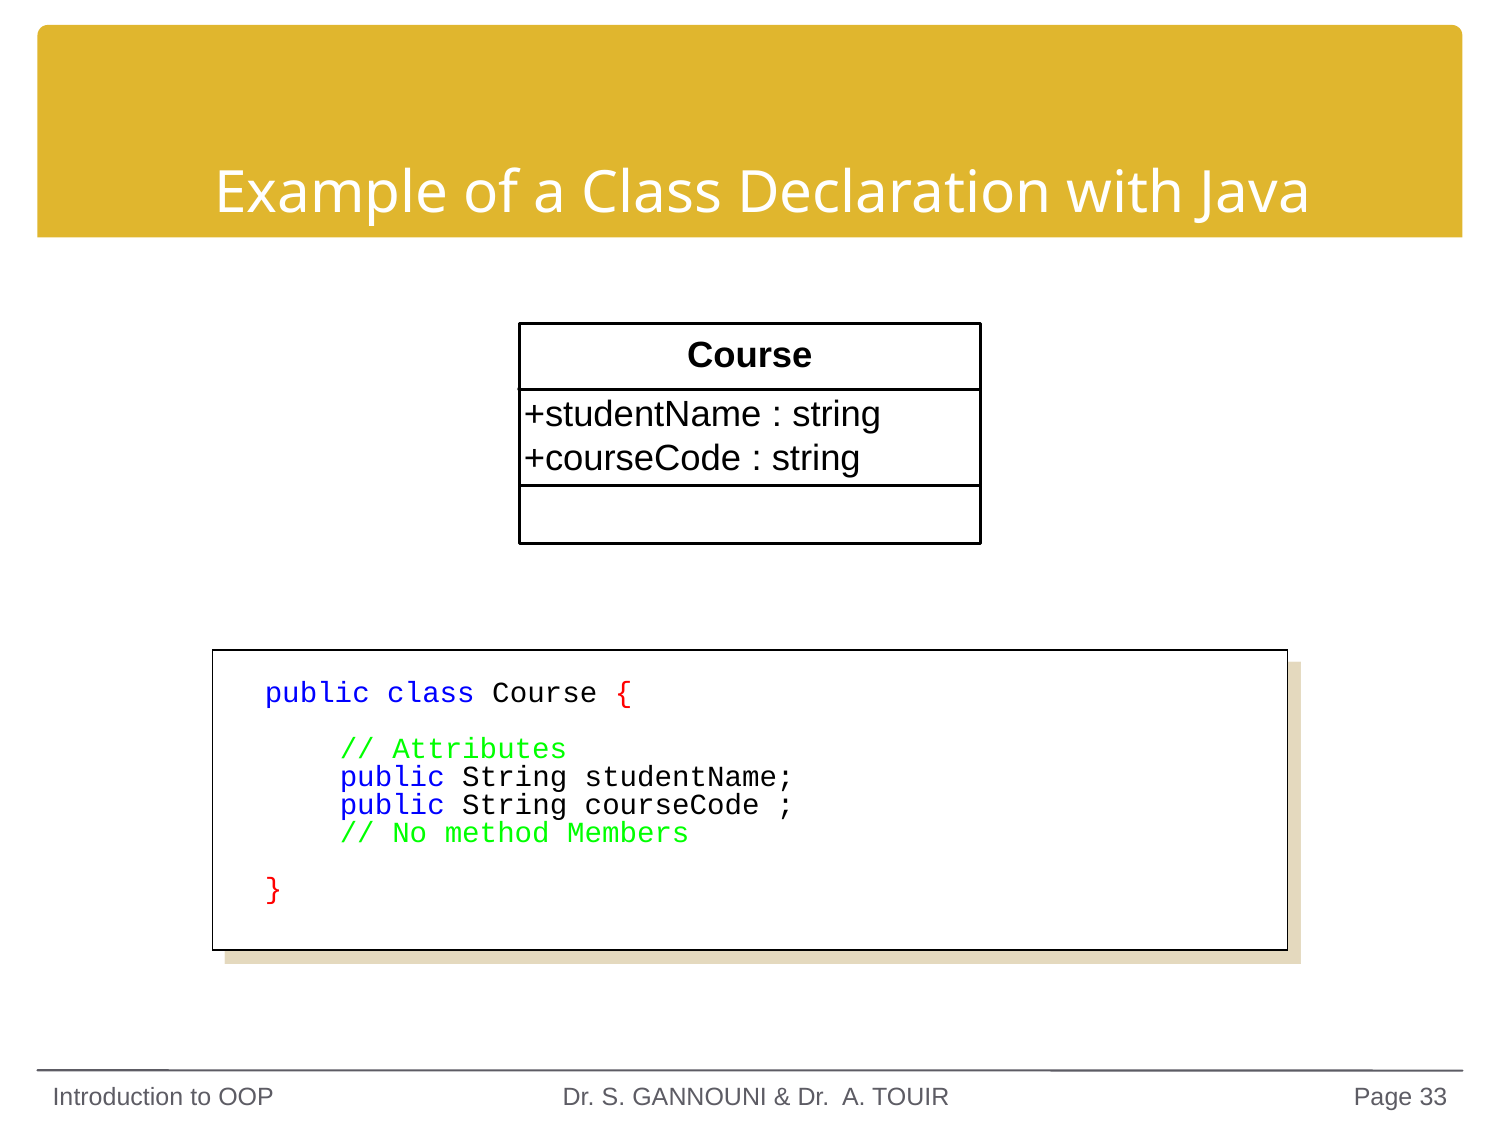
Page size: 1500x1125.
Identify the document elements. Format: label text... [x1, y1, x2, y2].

title Example of a Class Declaration with Java [49, 124, 1476, 254]
text_box [212, 649, 1288, 950]
slide_number Page 33 [1112, 1069, 1463, 1123]
footer Dr. S. GANNOUNI & Dr. A. TOUIR [474, 1069, 1038, 1123]
slide_number Introduction to OOP [37, 1069, 388, 1123]
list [512, 316, 988, 551]
text_box public class Course { // Attributes public String studentName; public String courseCode ; // No method Members } [249, 672, 1113, 967]
